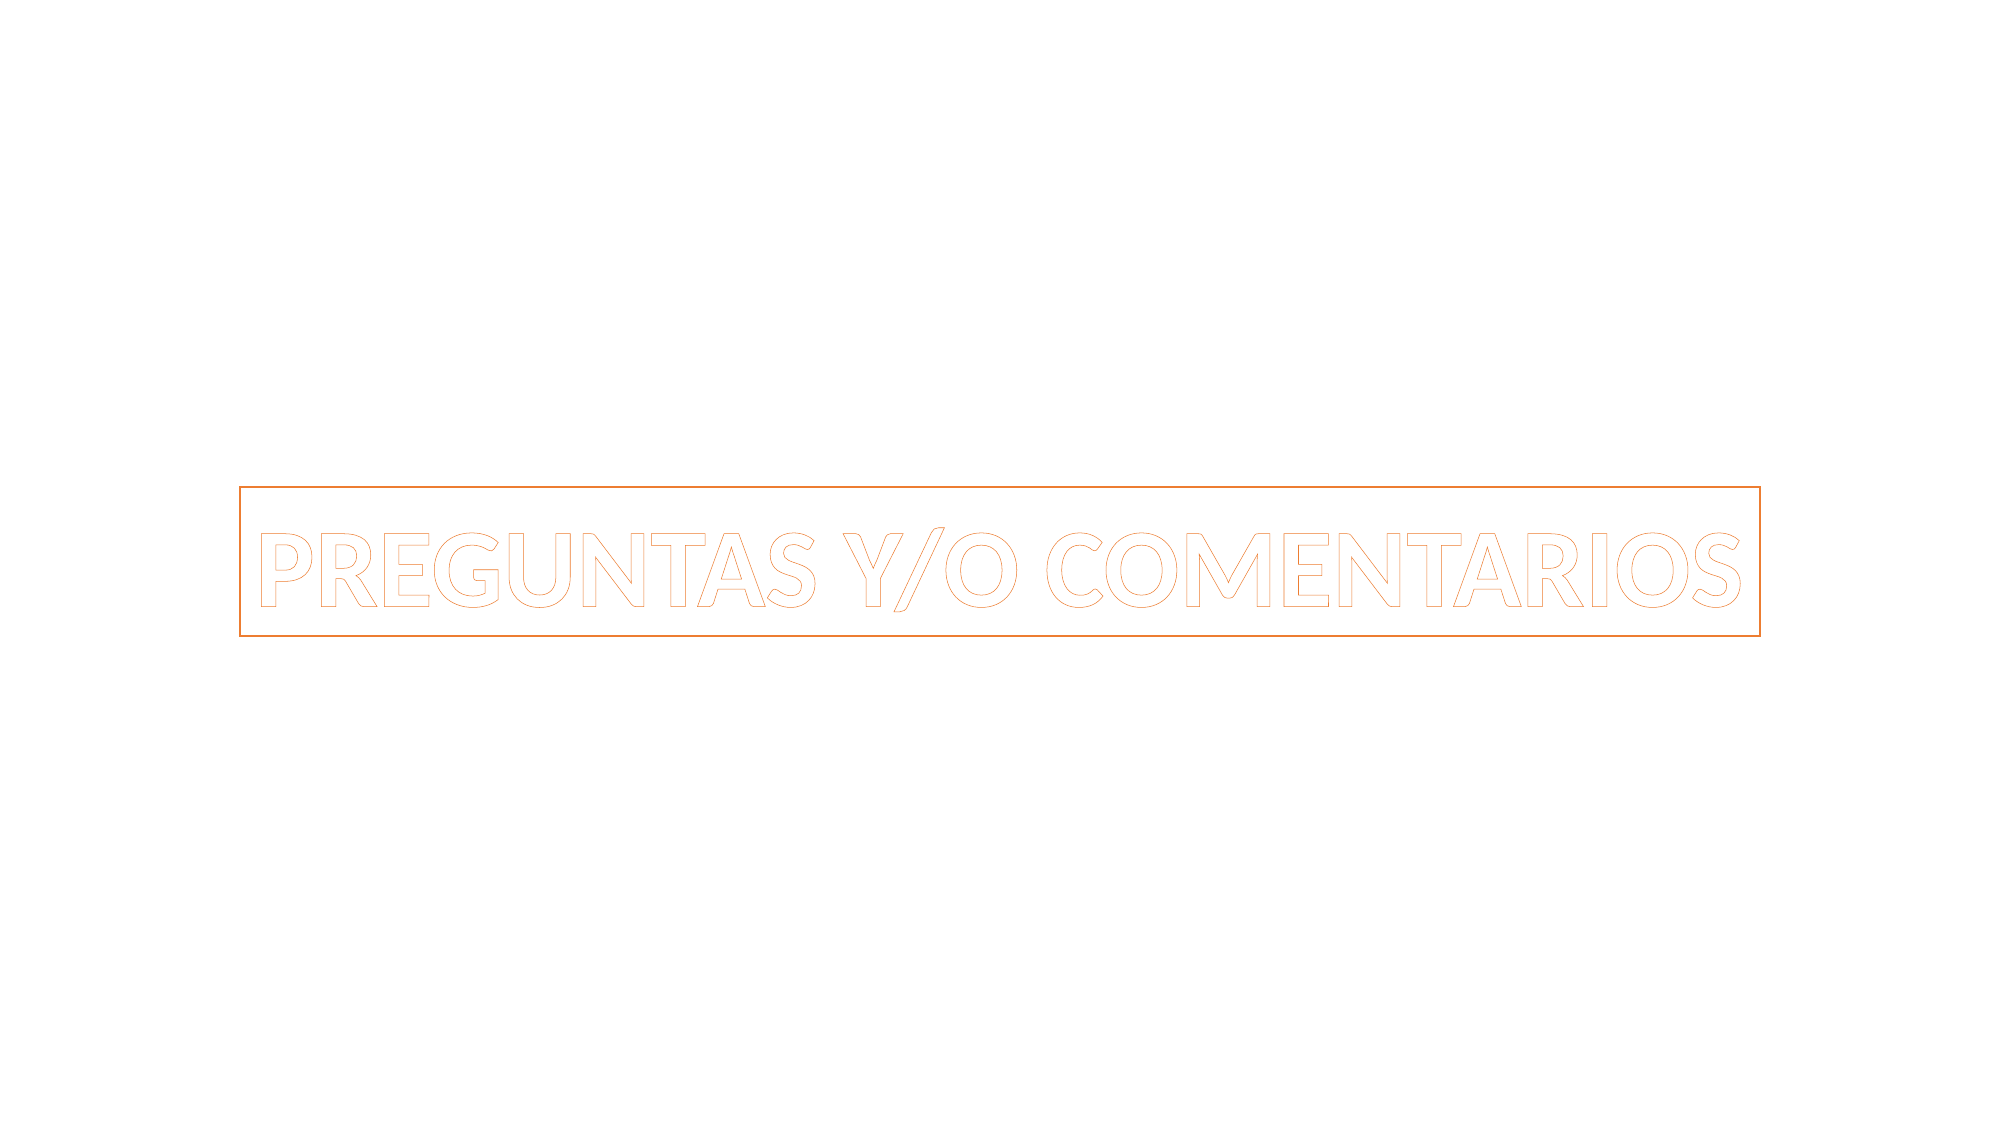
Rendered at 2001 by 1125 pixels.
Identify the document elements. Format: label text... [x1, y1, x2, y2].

text_box PREGUNTAS Y/O COMENTARIOS [239, 486, 1761, 637]
